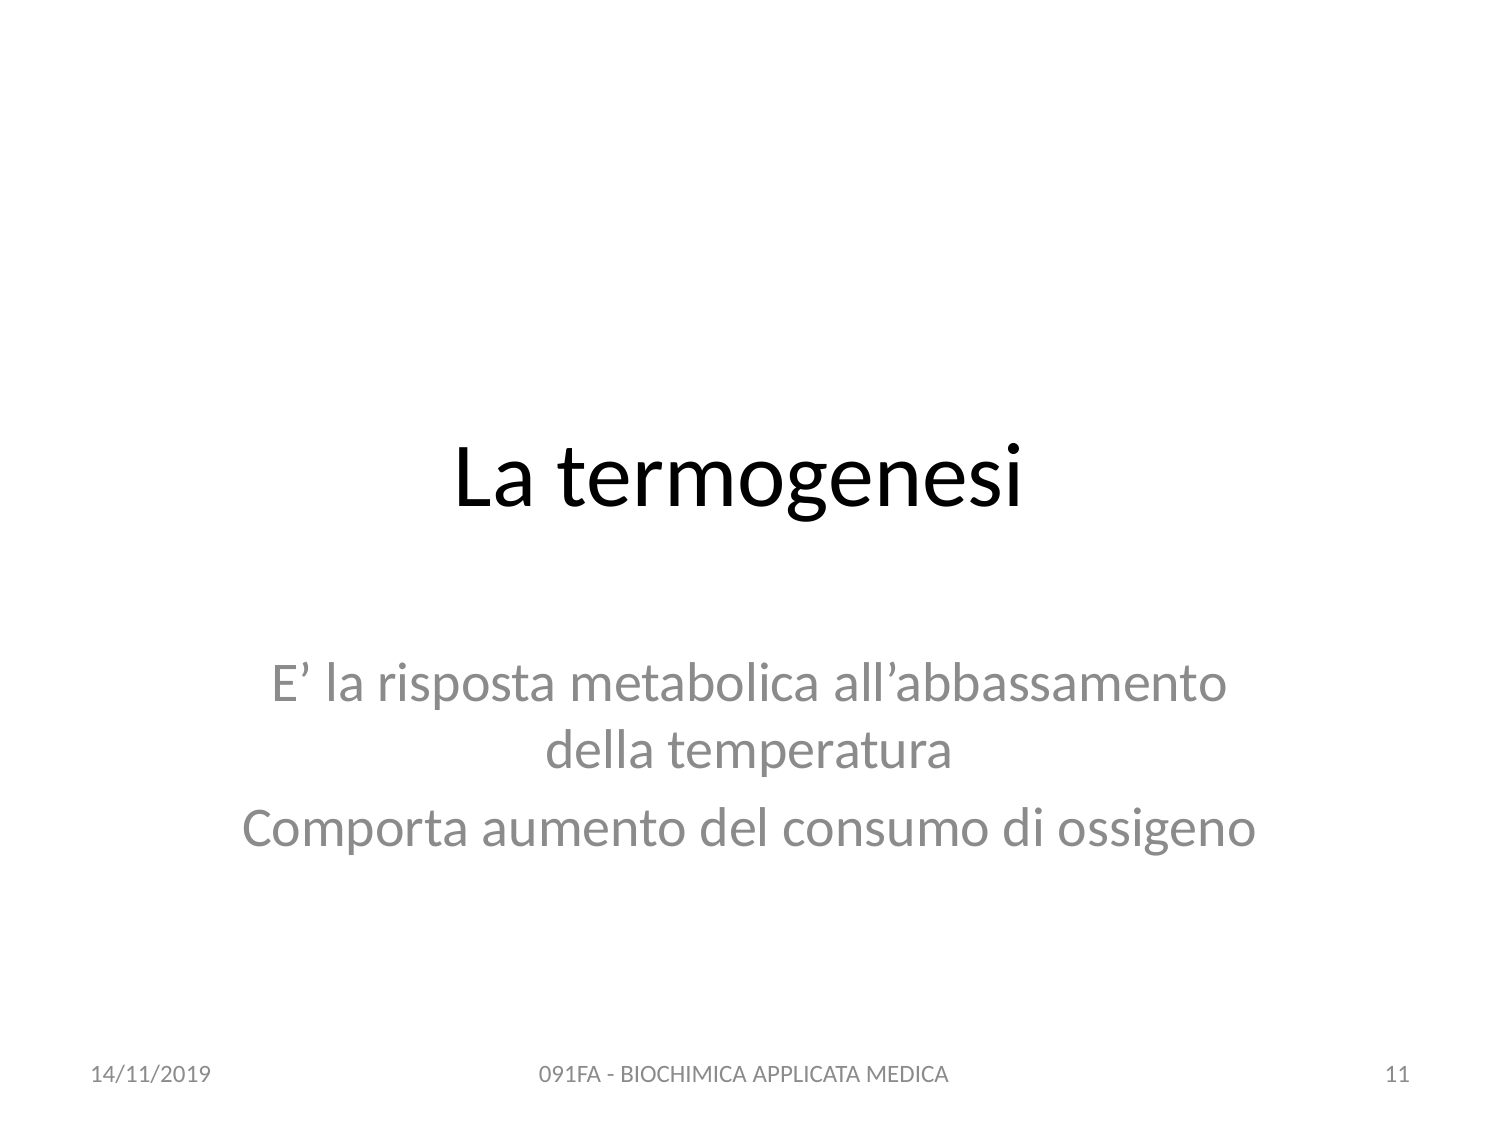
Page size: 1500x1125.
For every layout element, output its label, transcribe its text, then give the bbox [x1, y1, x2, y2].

slide_number 11 [1074, 1042, 1425, 1103]
footer 091FA - BIOCHIMICA APPLICATA MEDICA [512, 1042, 988, 1103]
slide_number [75, 1042, 425, 1103]
subtitle E’ la risposta metabolica all’abbassamento della temperatura Comporta aumento del consumo di ossigeno [225, 637, 1275, 925]
title La termogenesi [112, 349, 1388, 591]
